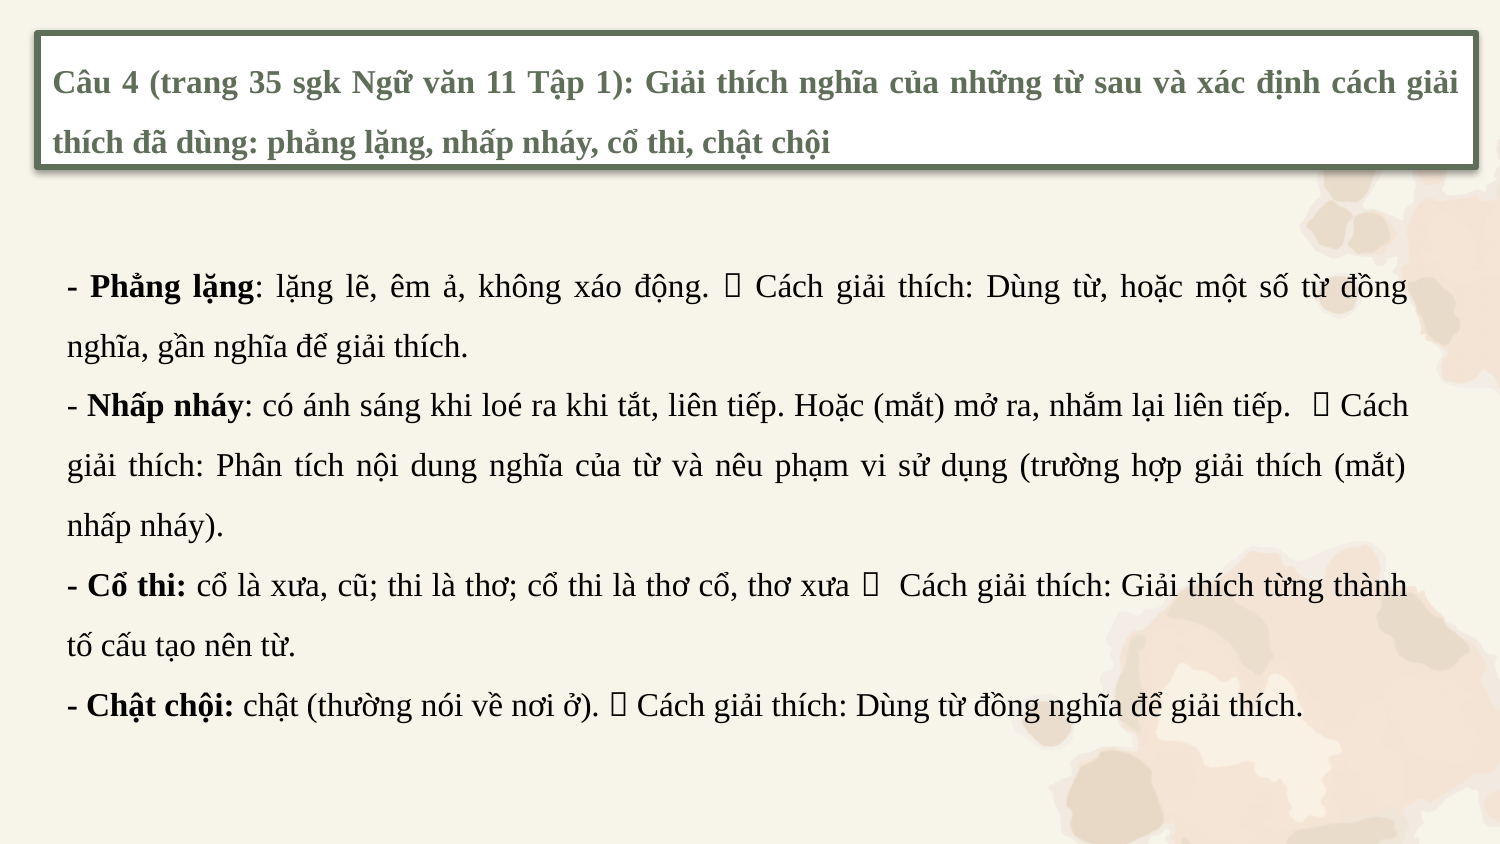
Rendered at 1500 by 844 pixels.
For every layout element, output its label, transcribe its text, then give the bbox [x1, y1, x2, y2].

text_box Câu 4 (trang 35 sgk Ngữ văn 11 Tập 1): Giải thích nghĩa của những từ sau và xác định cách giải thích đã dùng: phẳng lặng, nhấp nháy, cổ thi, chật chội [34, 30, 1479, 170]
picture [904, 59, 1500, 844]
text_box - Phẳng lặng: lặng lẽ, êm ả, không xáo động.  Cách giải thích: Dùng từ, hoặc một số từ đồng nghĩa, gần nghĩa để giải thích. - Nhấp nháy: có ánh sáng khi loé ra khi tắt, liên tiếp. Hoặc (mắt) mở ra, nhắm lại liên tiếp.  Cách giải thích: Phân tích nội dung nghĩa của từ và nêu phạm vi sử dụng (trường hợp giải thích (mắt) nhấp nháy). - Cổ thi: cổ là xưa, cũ; thi là thơ; cổ thi là thơ cổ, thơ xưa  Cách giải thích: Giải thích từng thành tố cấu tạo nên từ. - Chật chội: chật (thường nói về nơi ở).  Cách giải thích: Dùng từ đồng nghĩa để giải thích. [52, 236, 1424, 731]
